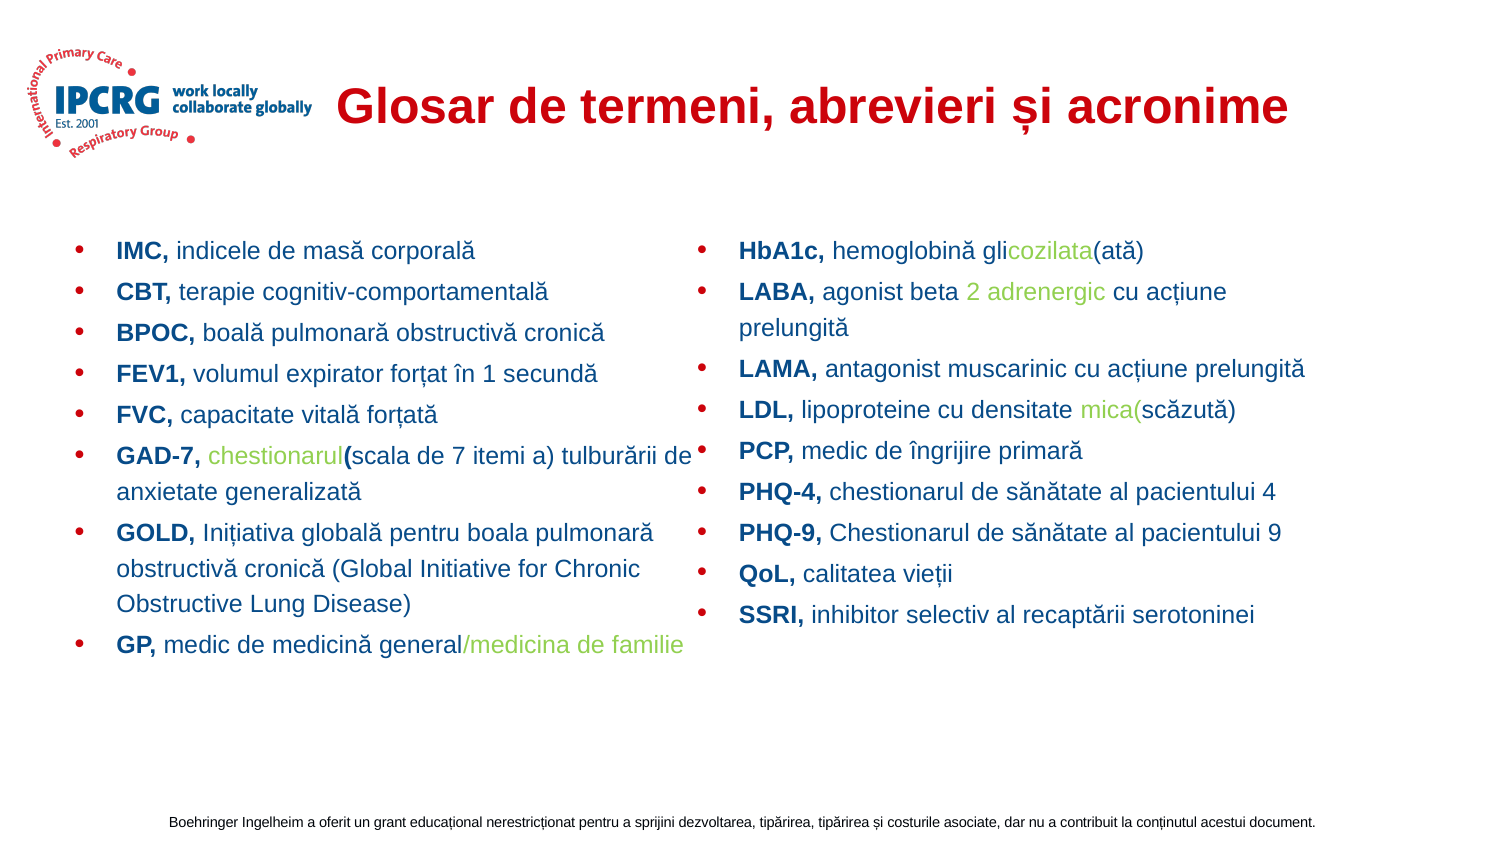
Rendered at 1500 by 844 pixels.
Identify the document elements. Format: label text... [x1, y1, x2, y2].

list IMC, indicele de masă corporală CBT, terapie cognitiv-comportamentală BPOC, boală pulmonară obstructivă cronică FEV1, volumul expirator forțat în 1 secundă FVC, capacitate vitală forțată GAD-7, chestionarul(scala de 7 itemi a) tulburării de anxietate generalizată GOLD, Inițiativa globală pentru boala pulmonară obstructivă cronică (Global Initiative for Chronic Obstructive Lung Disease) GP, medic de medicină general/medicina de familie HbA1c, hemoglobină glicozilata(ată) LABA, agonist beta 2 adrenergic cu acțiune prelungită LAMA, antagonist muscarinic cu acțiune prelungită LDL, lipoproteine cu densitate mica(scăzută) PCP, medic de îngrijire primară PHQ-4, chestionarul de sănătate al pacientului 4 PHQ-9, Chestionarul de sănătate al pacientului 9 QoL, calitatea vieții SSRI, inhibitor selectiv al recaptării serotoninei [58, 221, 1335, 701]
title Glosar de termeni, abrevieri și acronime [321, 65, 1500, 160]
picture [27, 49, 312, 158]
